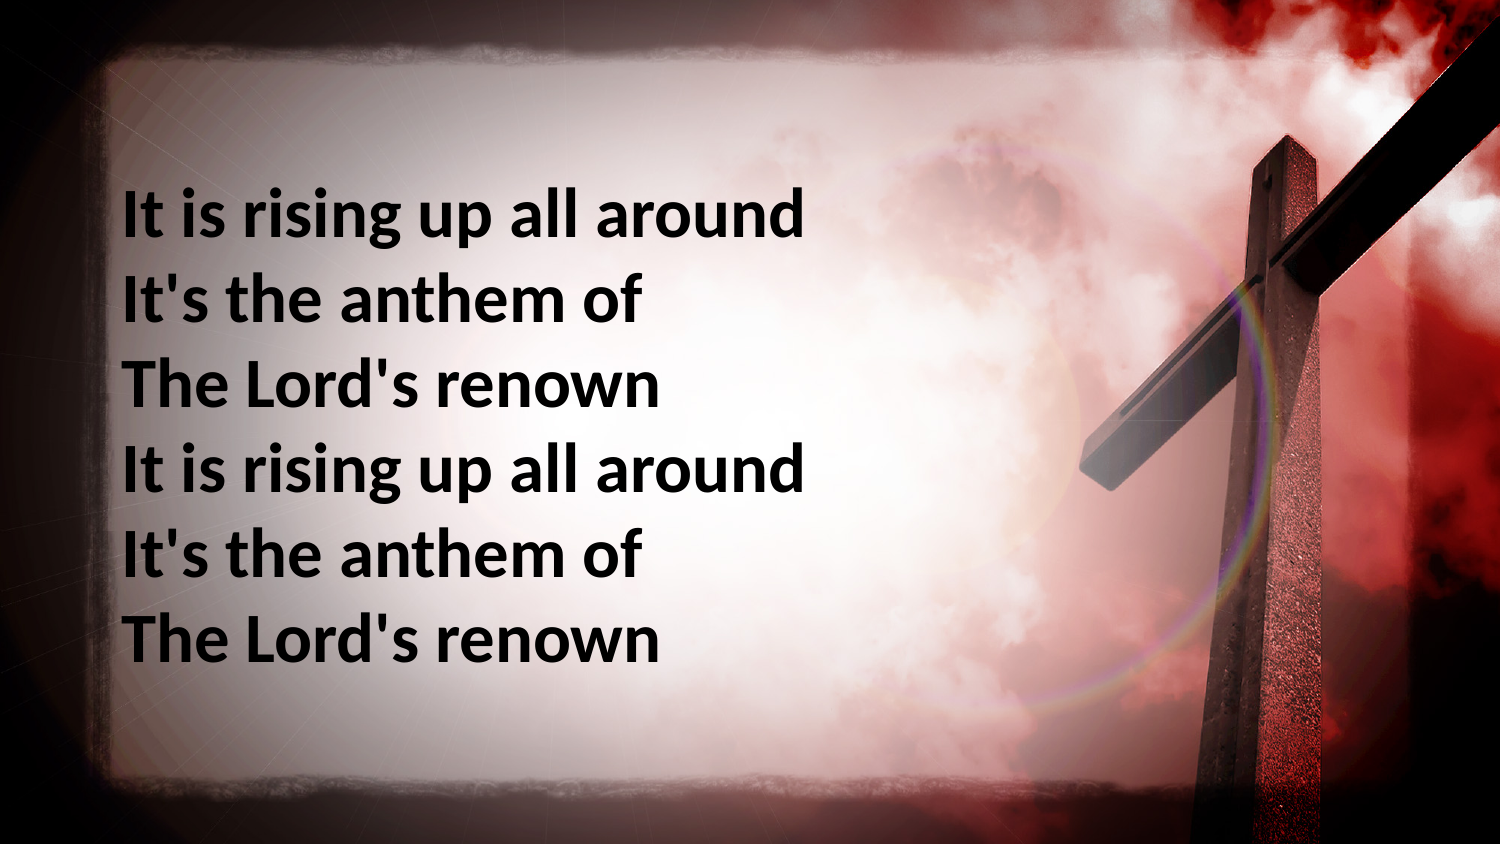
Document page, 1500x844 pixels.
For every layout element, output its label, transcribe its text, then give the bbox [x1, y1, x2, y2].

text_box It is rising up all around It's the anthem of The Lord's renown It is rising up all around It's the anthem of The Lord's renown [106, 159, 1500, 550]
picture [0, 0, 1500, 844]
